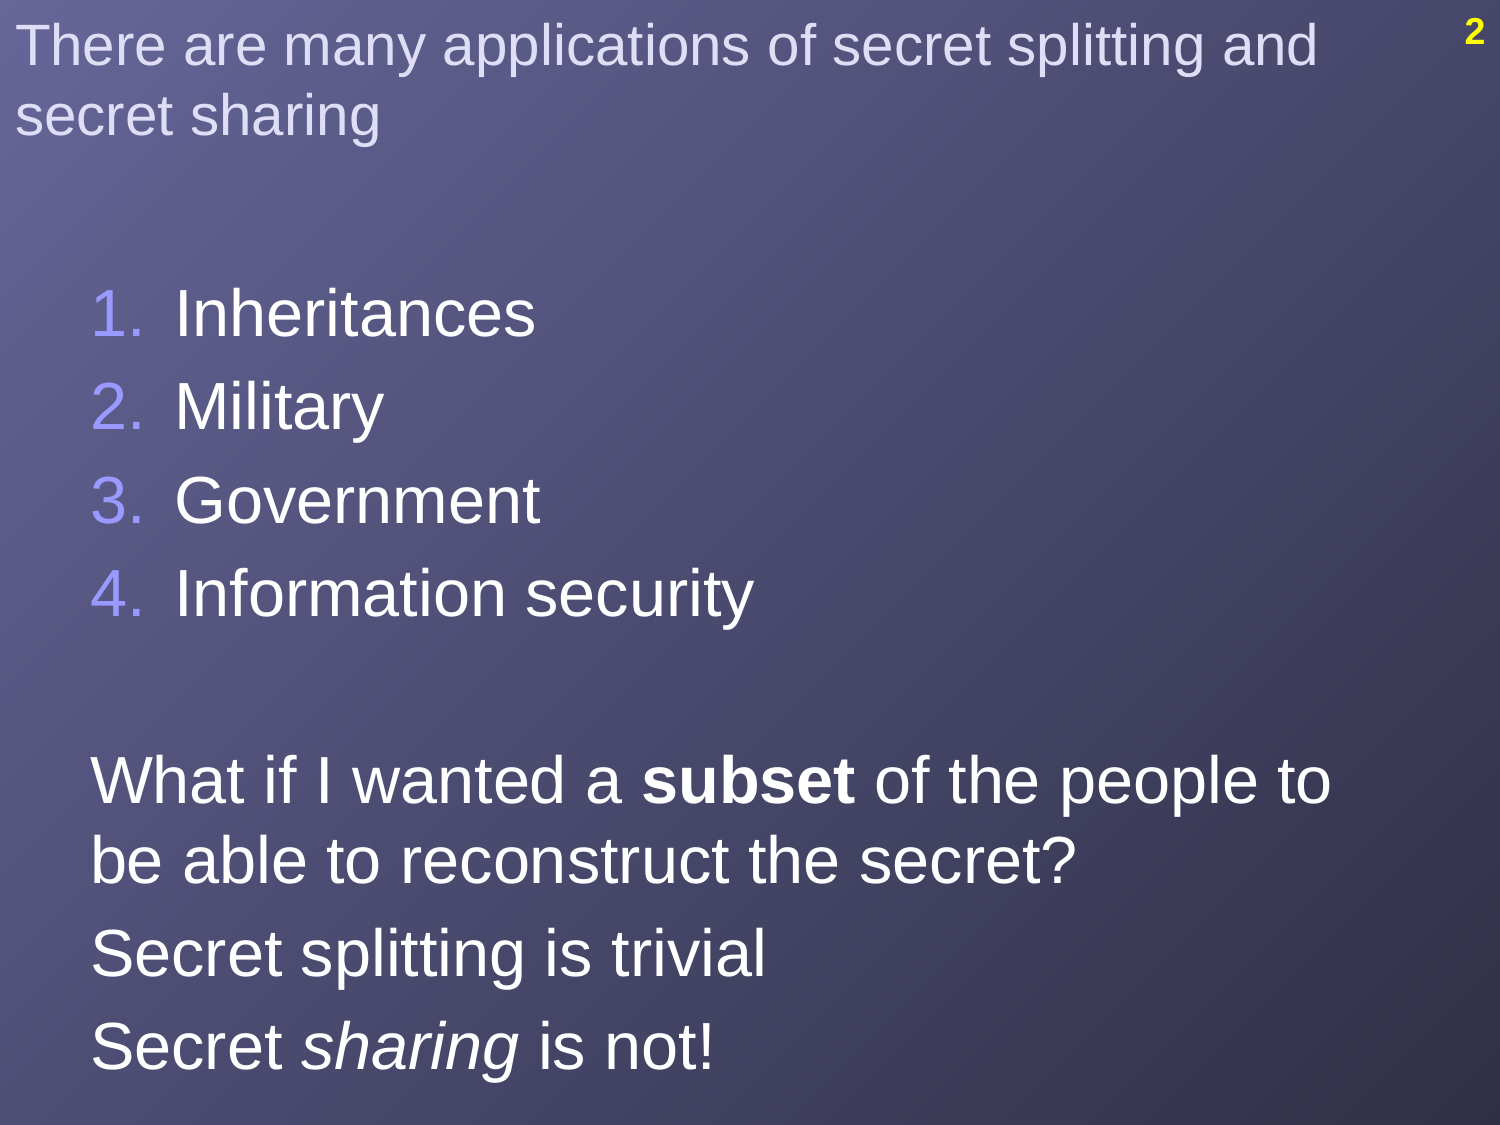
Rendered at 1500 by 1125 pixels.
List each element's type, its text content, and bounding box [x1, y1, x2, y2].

text_box 2 [1358, 0, 1500, 60]
list Inheritances Military Government Information security What if I wanted a subset of the people to be able to reconstruct the secret? Secret splitting is trivial Secret sharing is not! [74, 262, 1426, 1007]
title There are many applications of secret splitting and secret sharing [0, 0, 1426, 233]
